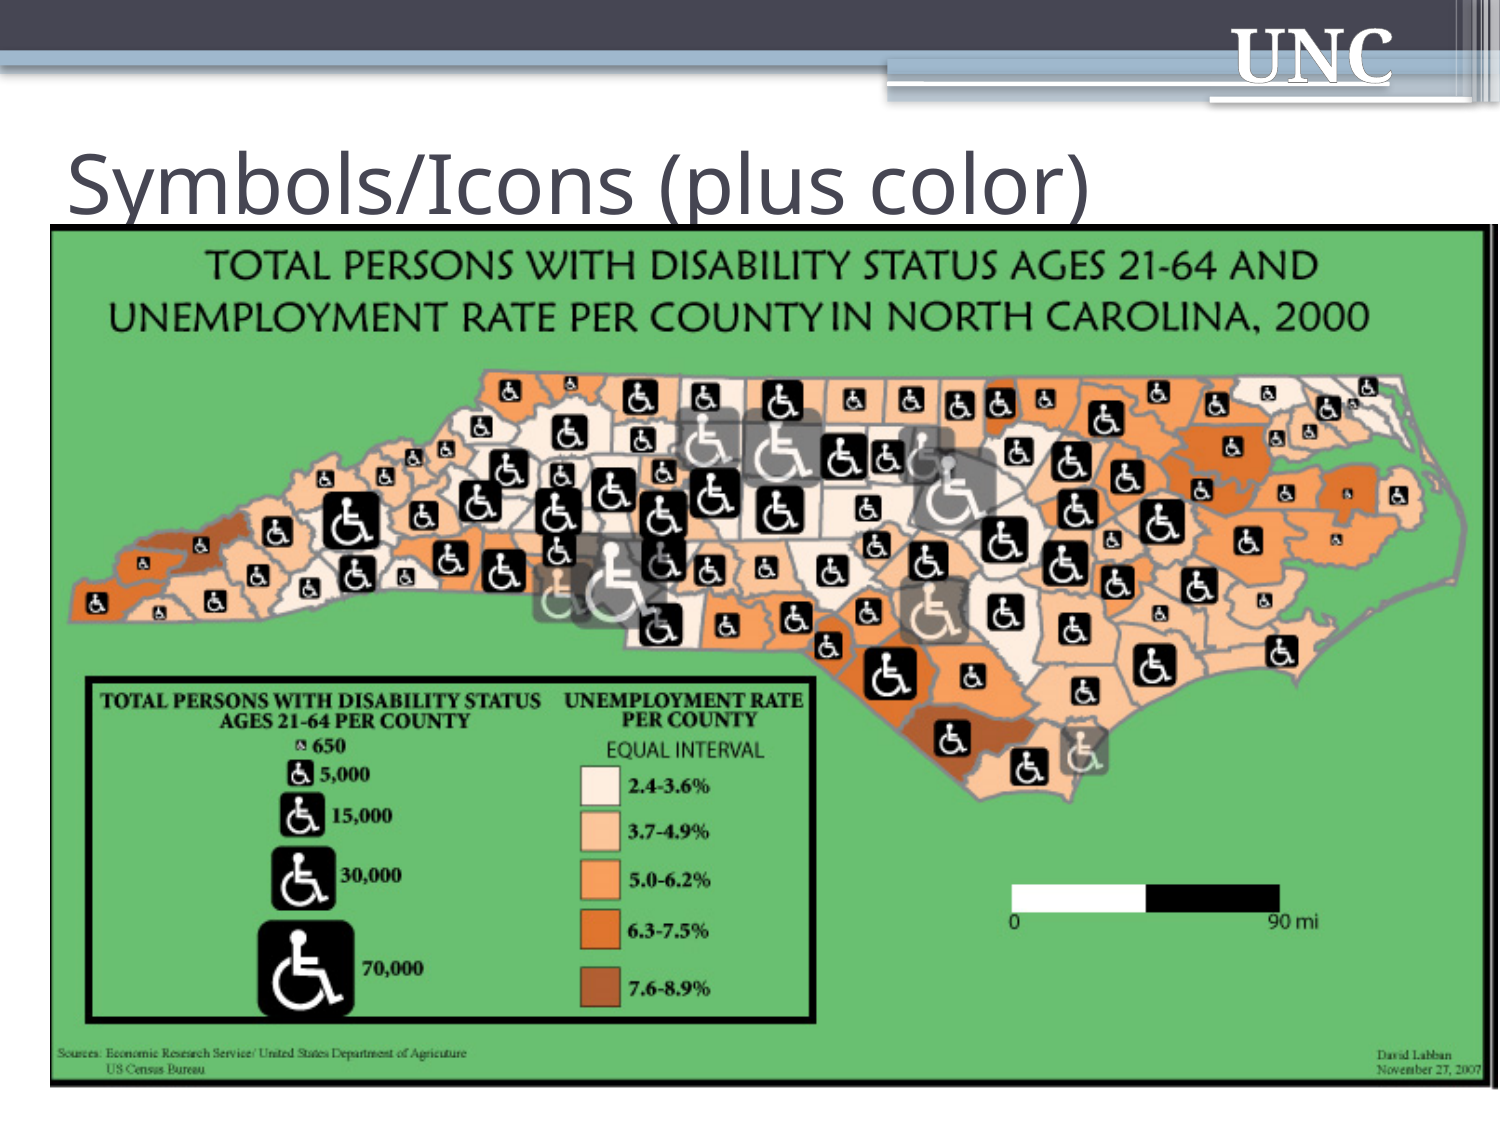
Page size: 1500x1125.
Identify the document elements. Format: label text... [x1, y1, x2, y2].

title Symbols/Icons (plus color) [52, 118, 1469, 221]
picture [50, 224, 1498, 1125]
